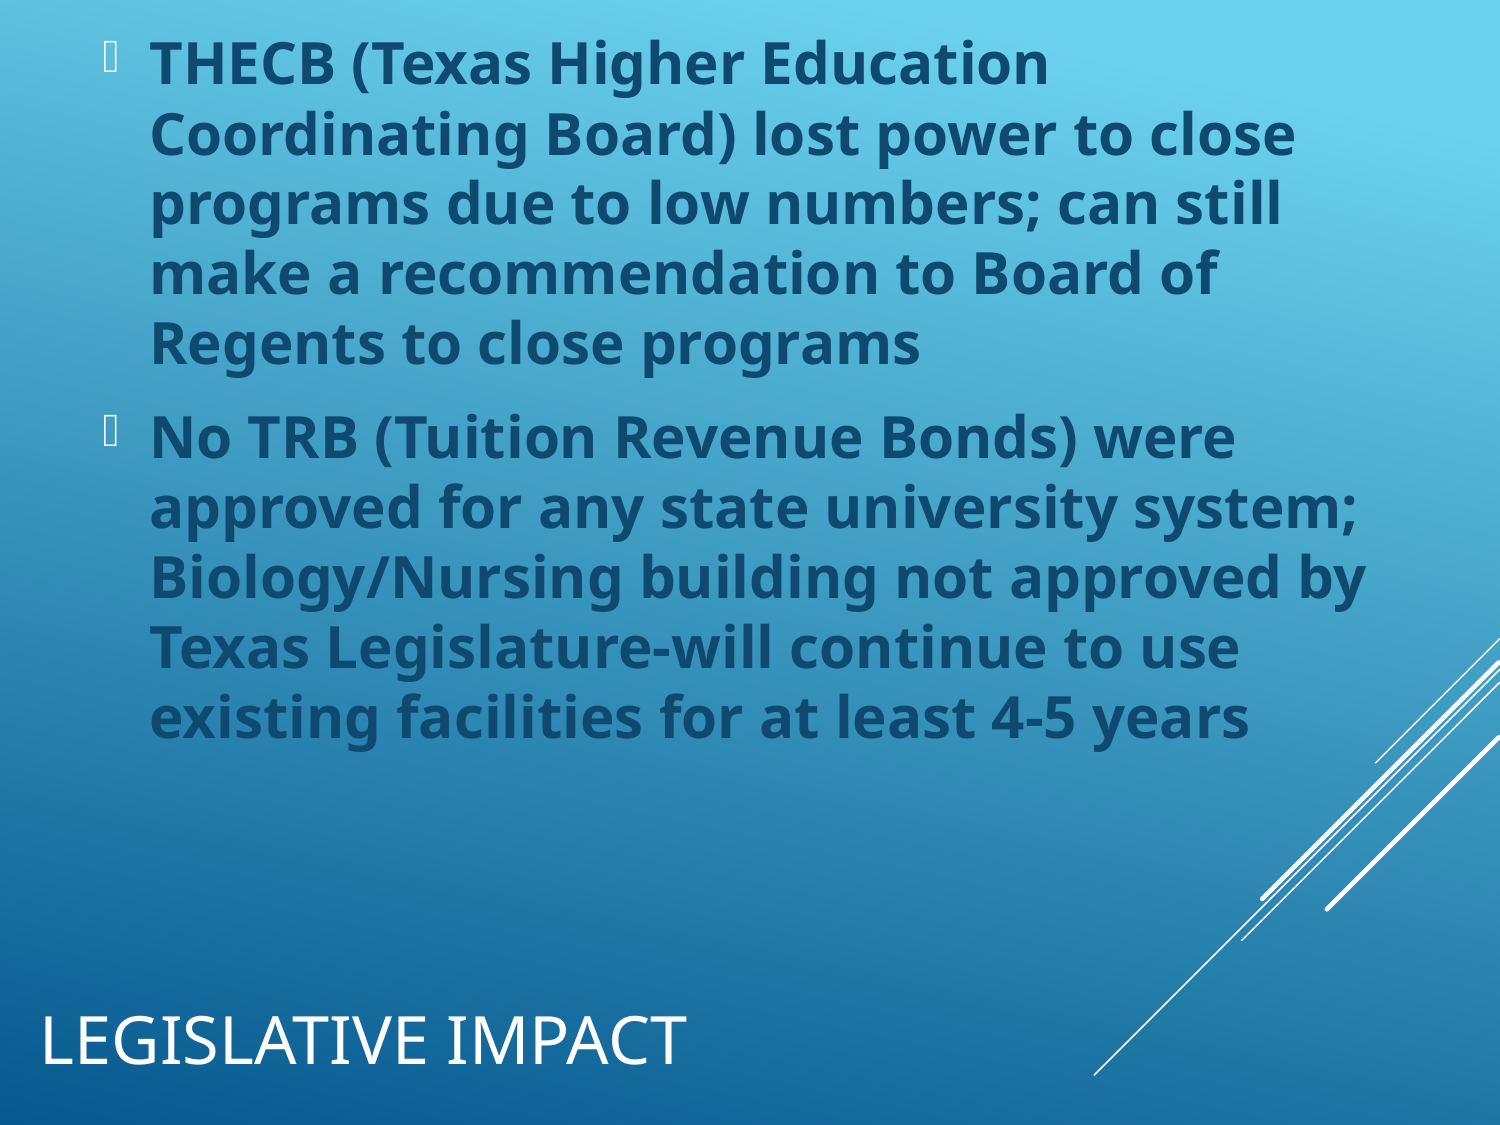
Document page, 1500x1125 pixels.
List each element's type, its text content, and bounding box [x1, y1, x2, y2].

list THECB (Texas Higher Education Coordinating Board) lost power to close programs due to low numbers; can still make a recommendation to Board of Regents to close programs No TRB (Tuition Revenue Bonds) were approved for any state university system; Biology/Nursing building not approved by Texas Legislature-will continue to use existing facilities for at least 4-5 years [87, 0, 1450, 938]
title Legislative impact [24, 912, 1101, 1125]
